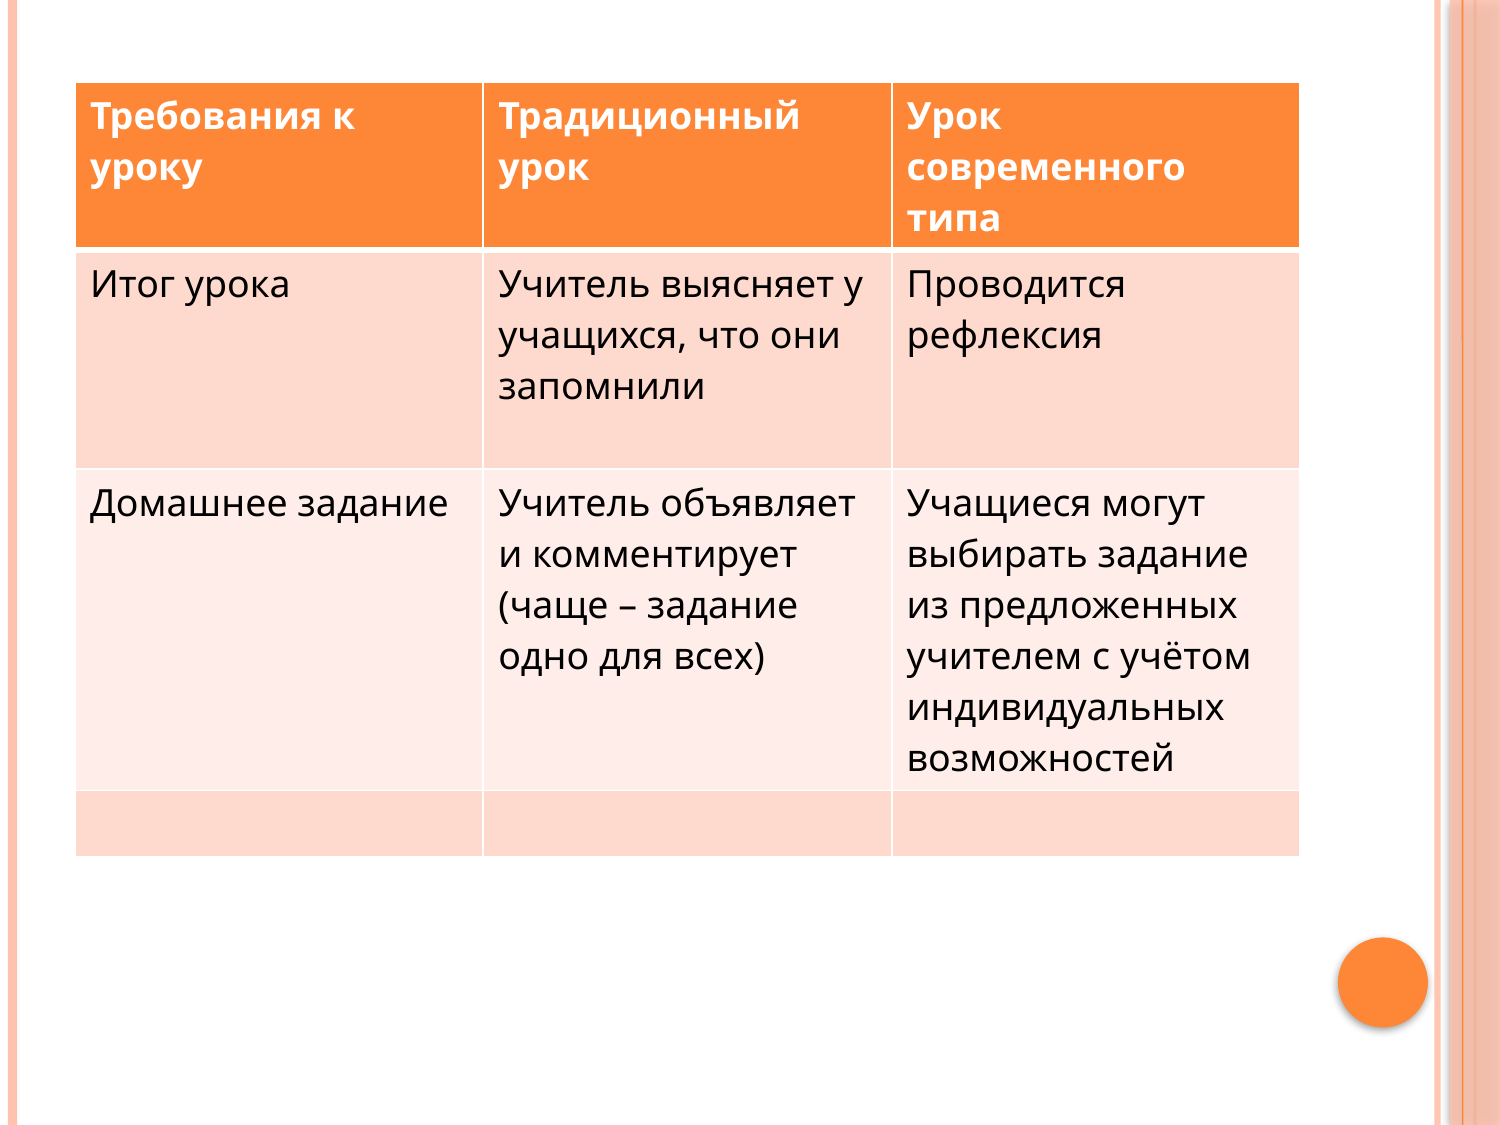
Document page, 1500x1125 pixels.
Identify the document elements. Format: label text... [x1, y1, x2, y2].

table_cell Учитель объявляет и комментирует (чаще – задание одно для всех) [484, 470, 891, 790]
table_header Традиционный урок [484, 83, 891, 247]
table_cell Учитель выясняет у учащихся, что они запомнили [484, 253, 891, 468]
table_cell [484, 791, 891, 856]
table_header Урок современного типа [893, 83, 1299, 247]
table_cell [893, 791, 1299, 856]
table_header Требования к уроку [76, 83, 482, 247]
table_cell Учащиеся могут выбирать задание из предложенных учителем с учётом индивидуальных возможностей [893, 470, 1299, 790]
table_cell Итог урока [76, 253, 482, 468]
table_cell Домашнее задание [76, 470, 482, 790]
table_cell [76, 791, 482, 856]
table_cell Проводится рефлексия [893, 253, 1299, 468]
